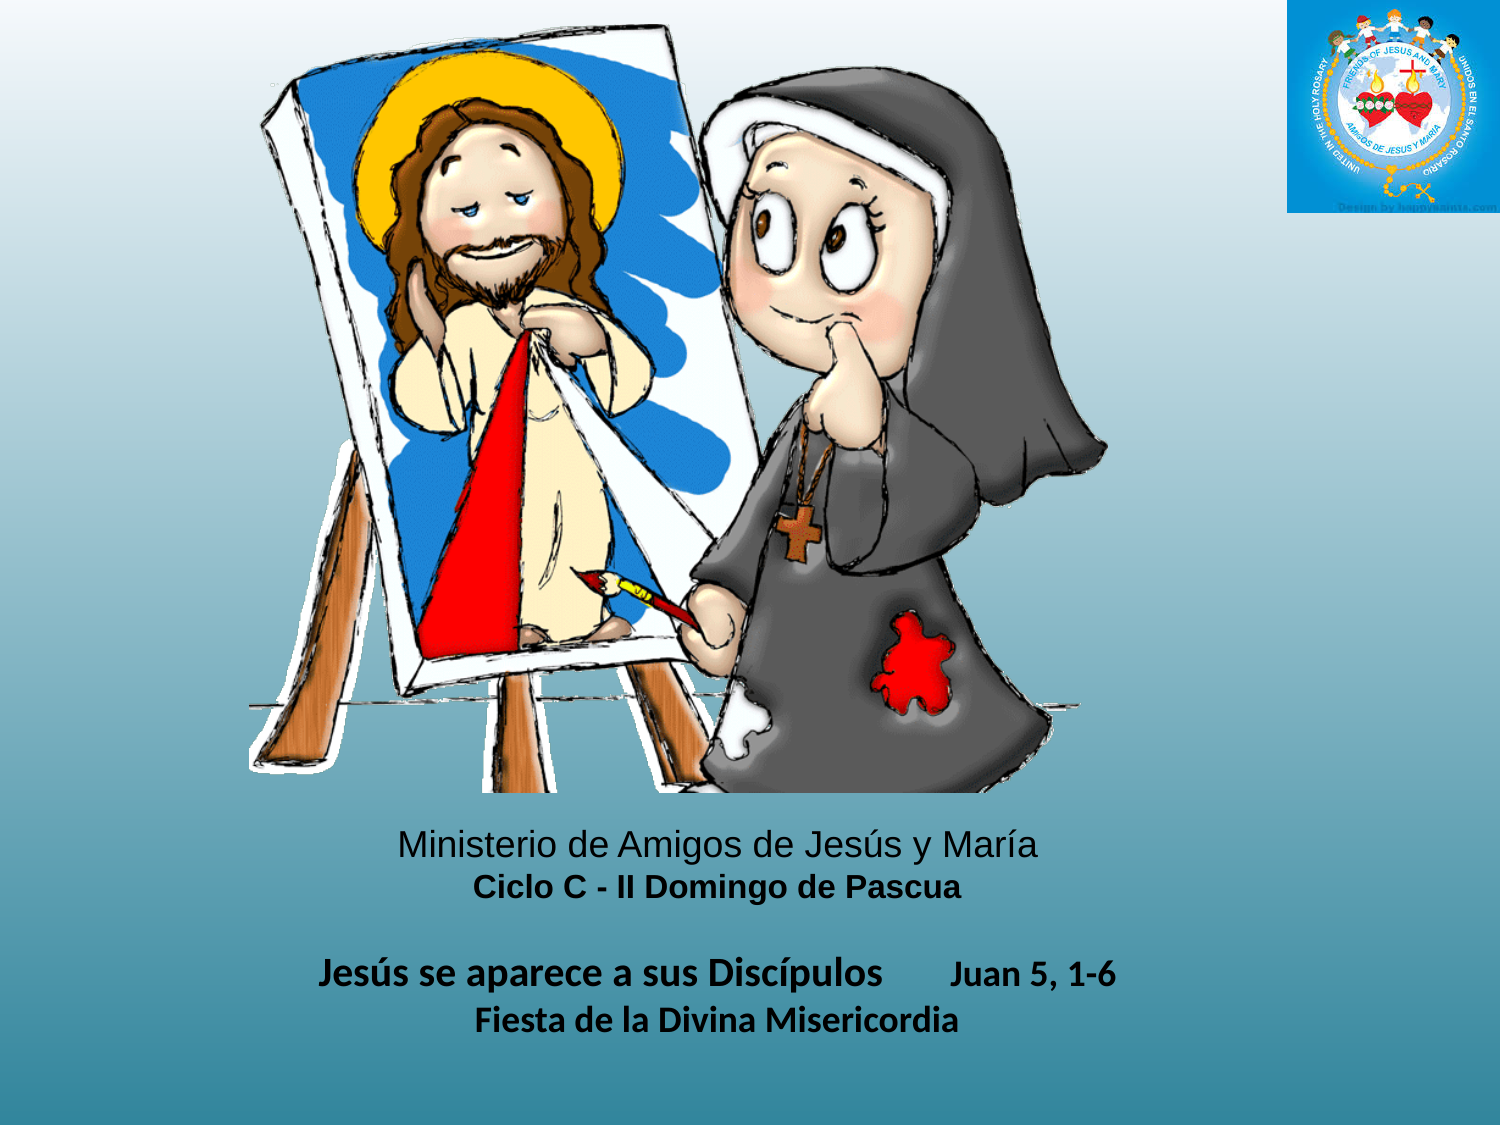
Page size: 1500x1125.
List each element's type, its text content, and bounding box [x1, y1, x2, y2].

picture [1311, 10, 1479, 196]
picture [249, 24, 1108, 793]
picture [1428, 196, 1435, 203]
text_box Ministerio de Amigos de Jesús y María Ciclo C - II Domingo de Pascua Jesús se aparece a sus Discípulos Juan 5, 1-6 Fiesta de la Divina Misericordia [147, 812, 1288, 1048]
